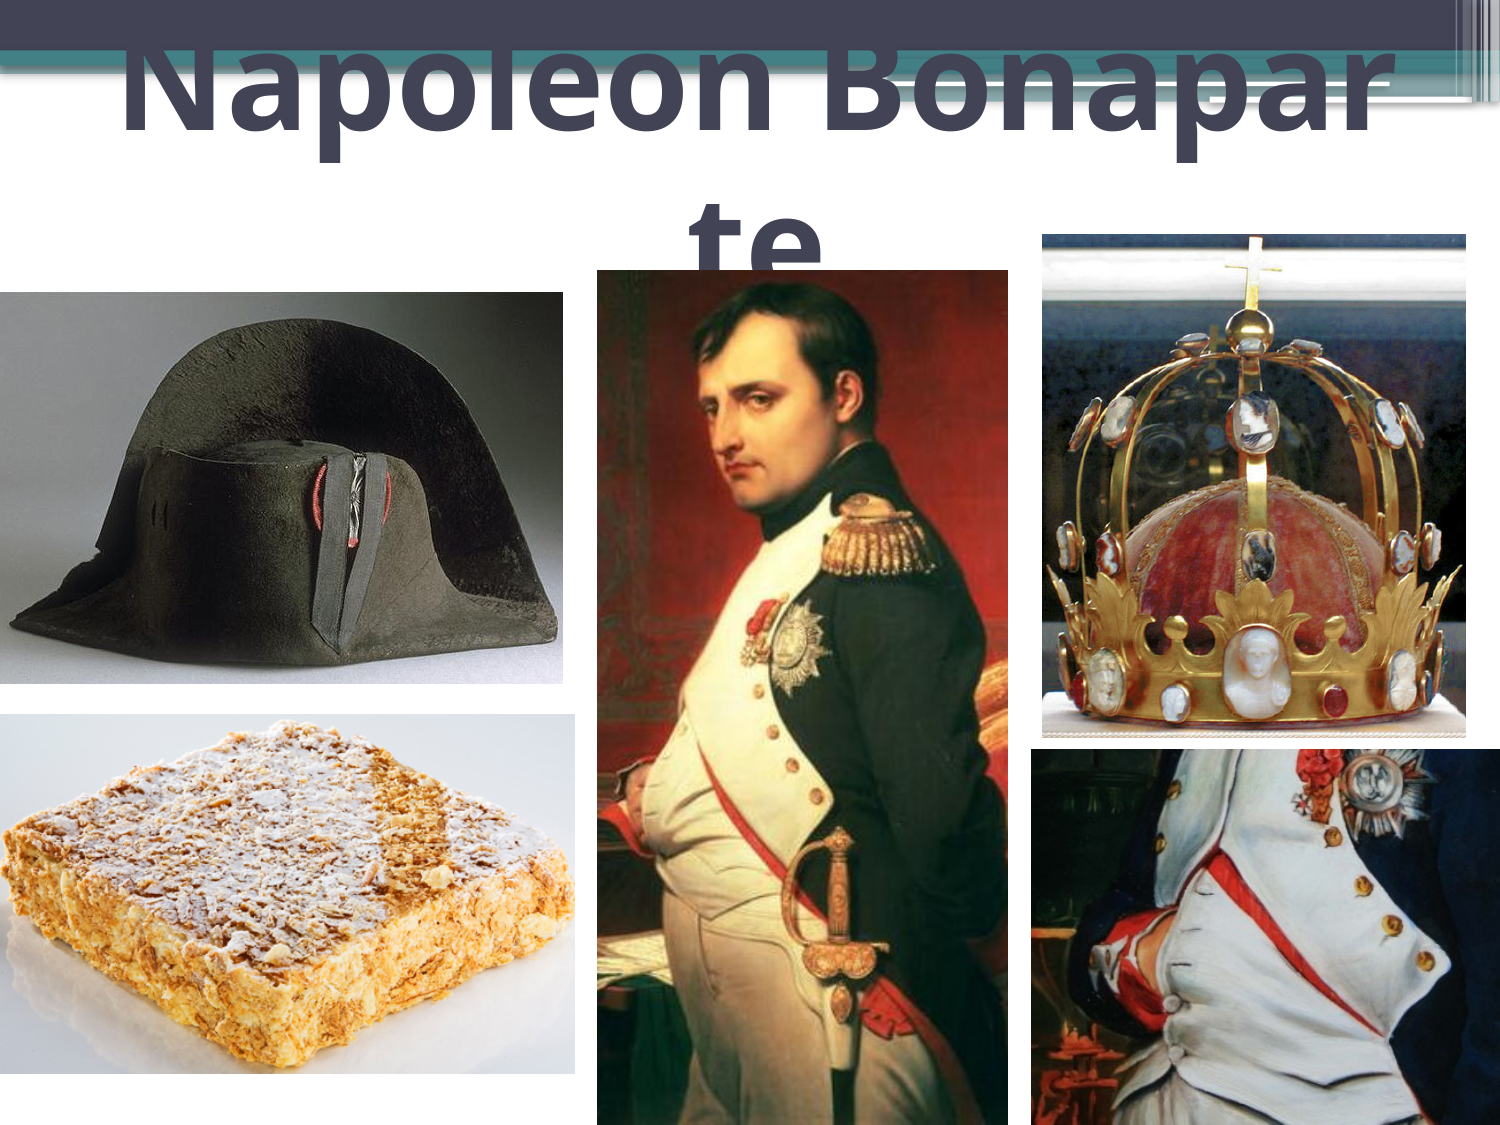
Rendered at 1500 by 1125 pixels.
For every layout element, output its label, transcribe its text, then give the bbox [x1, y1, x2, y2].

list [0, 292, 563, 684]
picture [1031, 749, 1500, 1125]
picture [0, 714, 575, 1074]
title Napoleon Bonaparte [82, 70, 1432, 246]
picture [1042, 234, 1466, 738]
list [597, 269, 1008, 1125]
